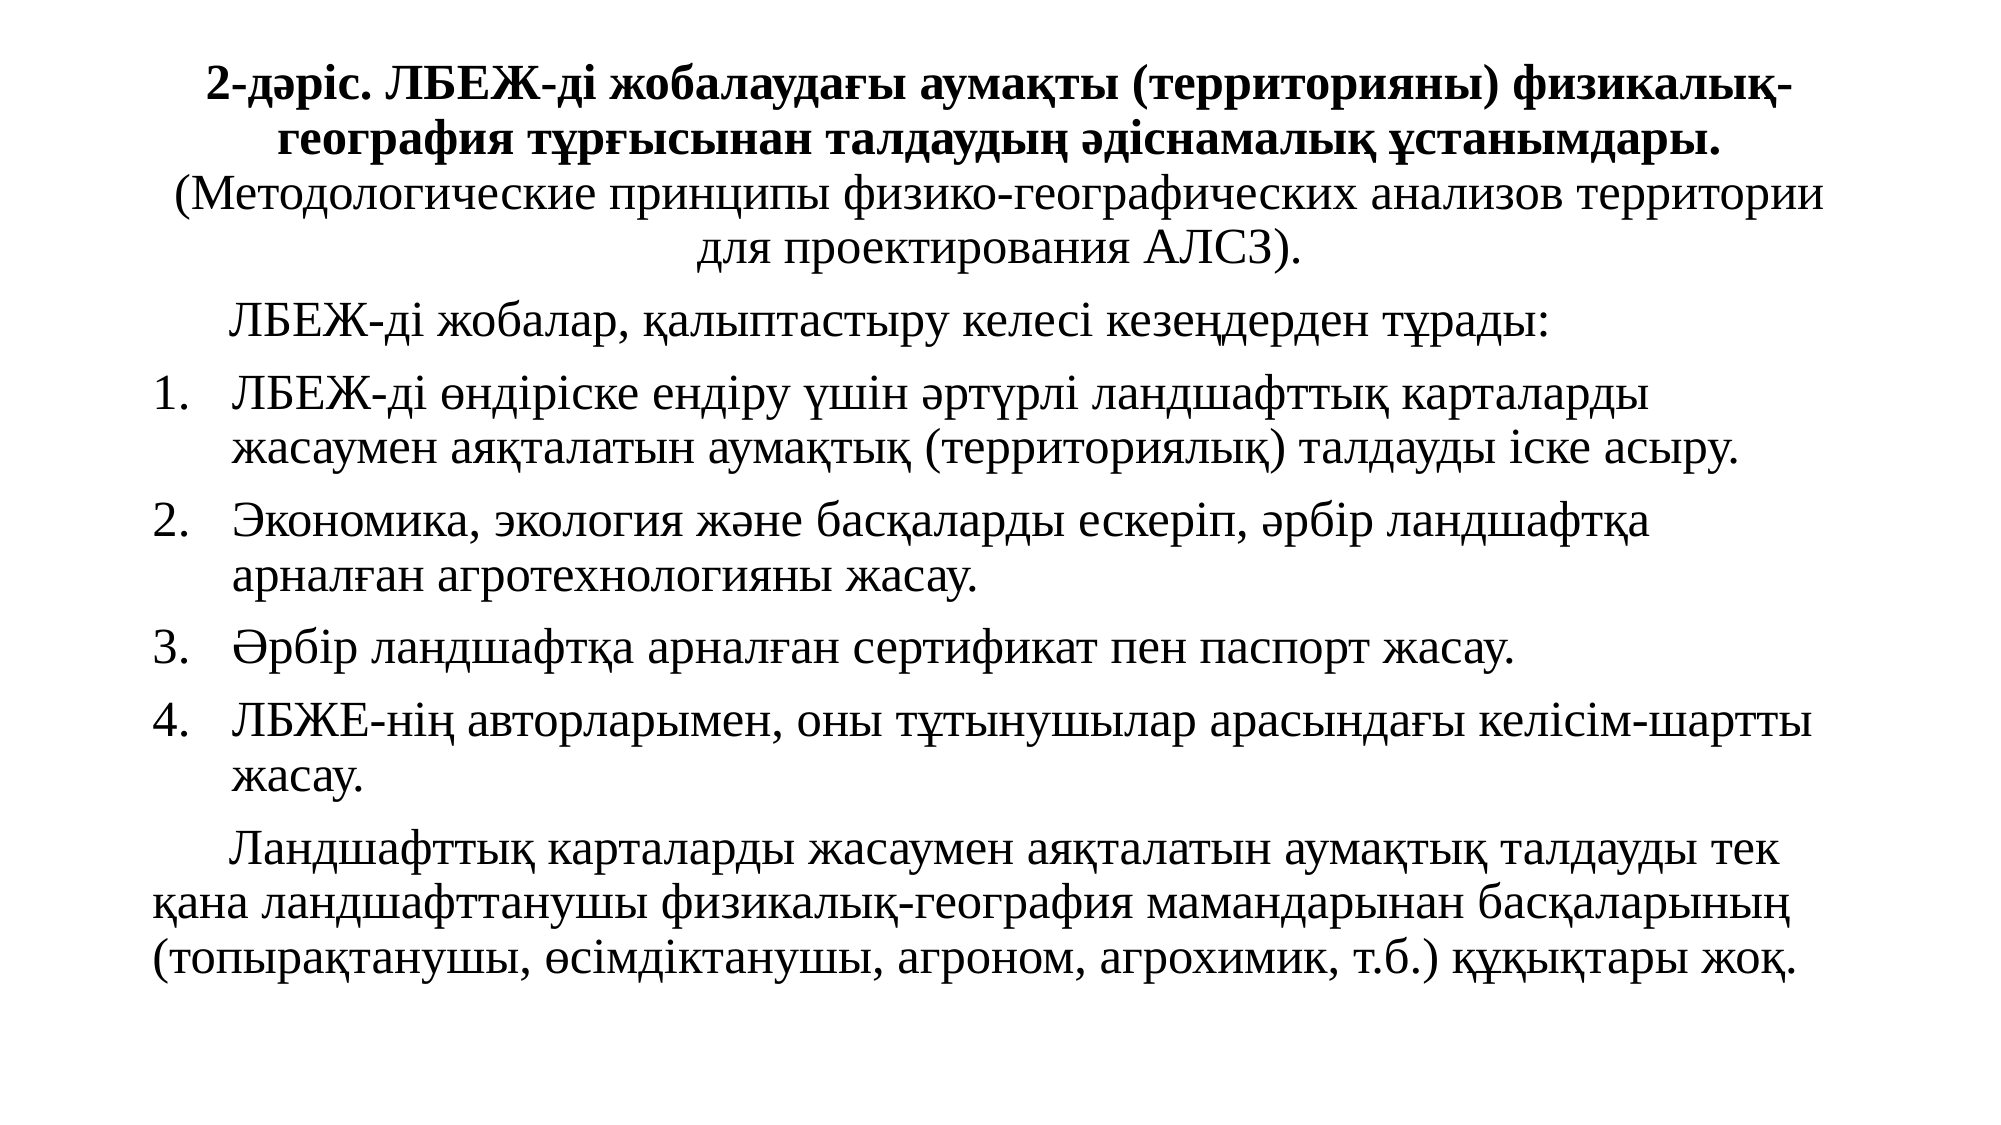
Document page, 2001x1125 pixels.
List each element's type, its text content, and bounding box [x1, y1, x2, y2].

list 2-дәріс. ЛБЕЖ-ді жобалаудағы аумақты (территорияны) физикалық-география тұрғысынан талдаудың әдіснамалық ұстанымдары. (Методологические принципы физико-географических анализов территории для проектирования АЛСЗ). ЛБЕЖ-ді жобалар, қалыптастыру келесі кезеңдерден тұрады: ЛБЕЖ-ді өндіріске ендіру үшін әртүрлі ландшафттық карталарды жасаумен аяқталатын аумақтық (территориялық) талдауды іске асыру. Экономика, экология және басқаларды ескеріп, әрбір ландшафтқа арналған агротехнологияны жасау. Әрбір ландшафтқа арналған сертификат пен паспорт жасау. ЛБЖЕ-нің авторларымен, оны тұтынушылар арасындағы келісім-шартты жасау. Ландшафттық карталарды жасаумен аяқталатын аумақтық талдауды тек қана ландшафттанушы физикалық-география мамандарынан басқаларының (топырақтанушы, өсімдіктанушы, агроном, агрохимик, т.б.) құқықтары жоқ. [137, 48, 1863, 1014]
